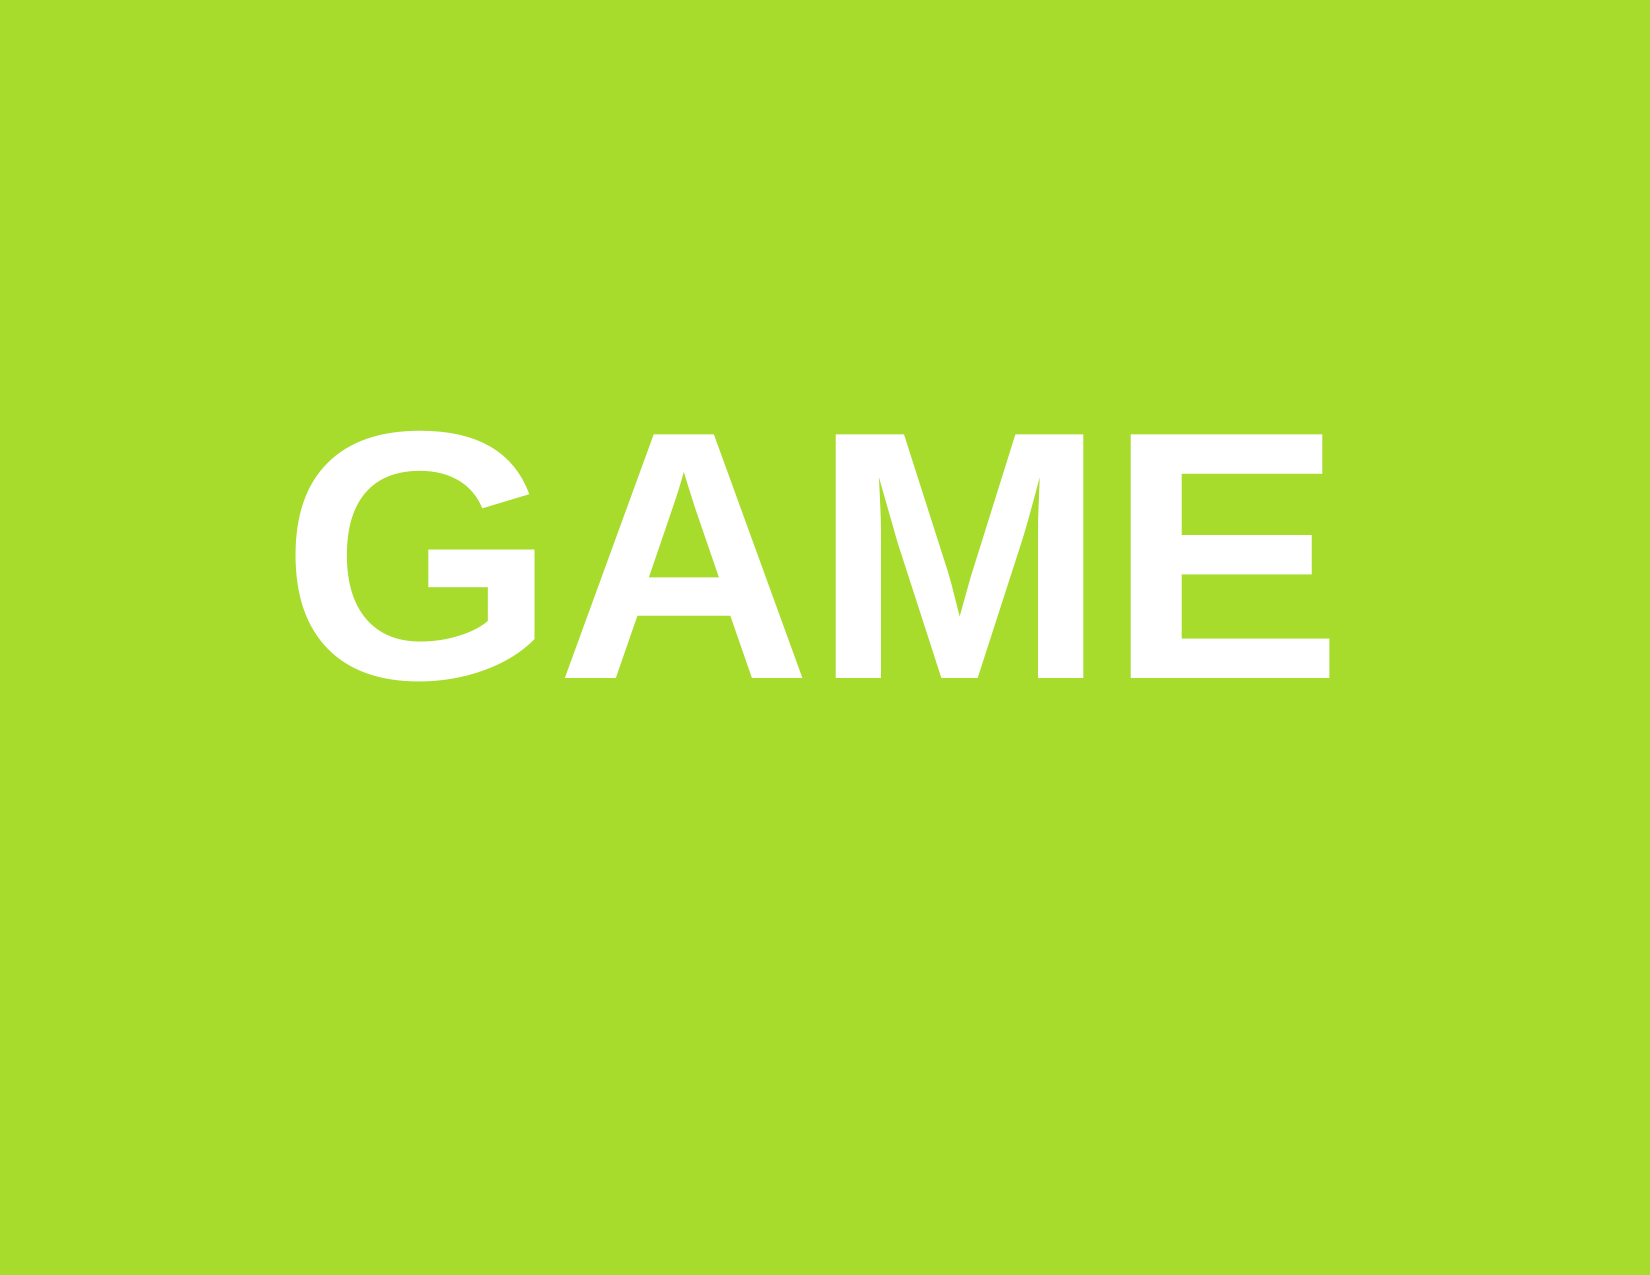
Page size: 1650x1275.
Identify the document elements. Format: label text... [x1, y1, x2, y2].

title GAME [43, 318, 1582, 757]
